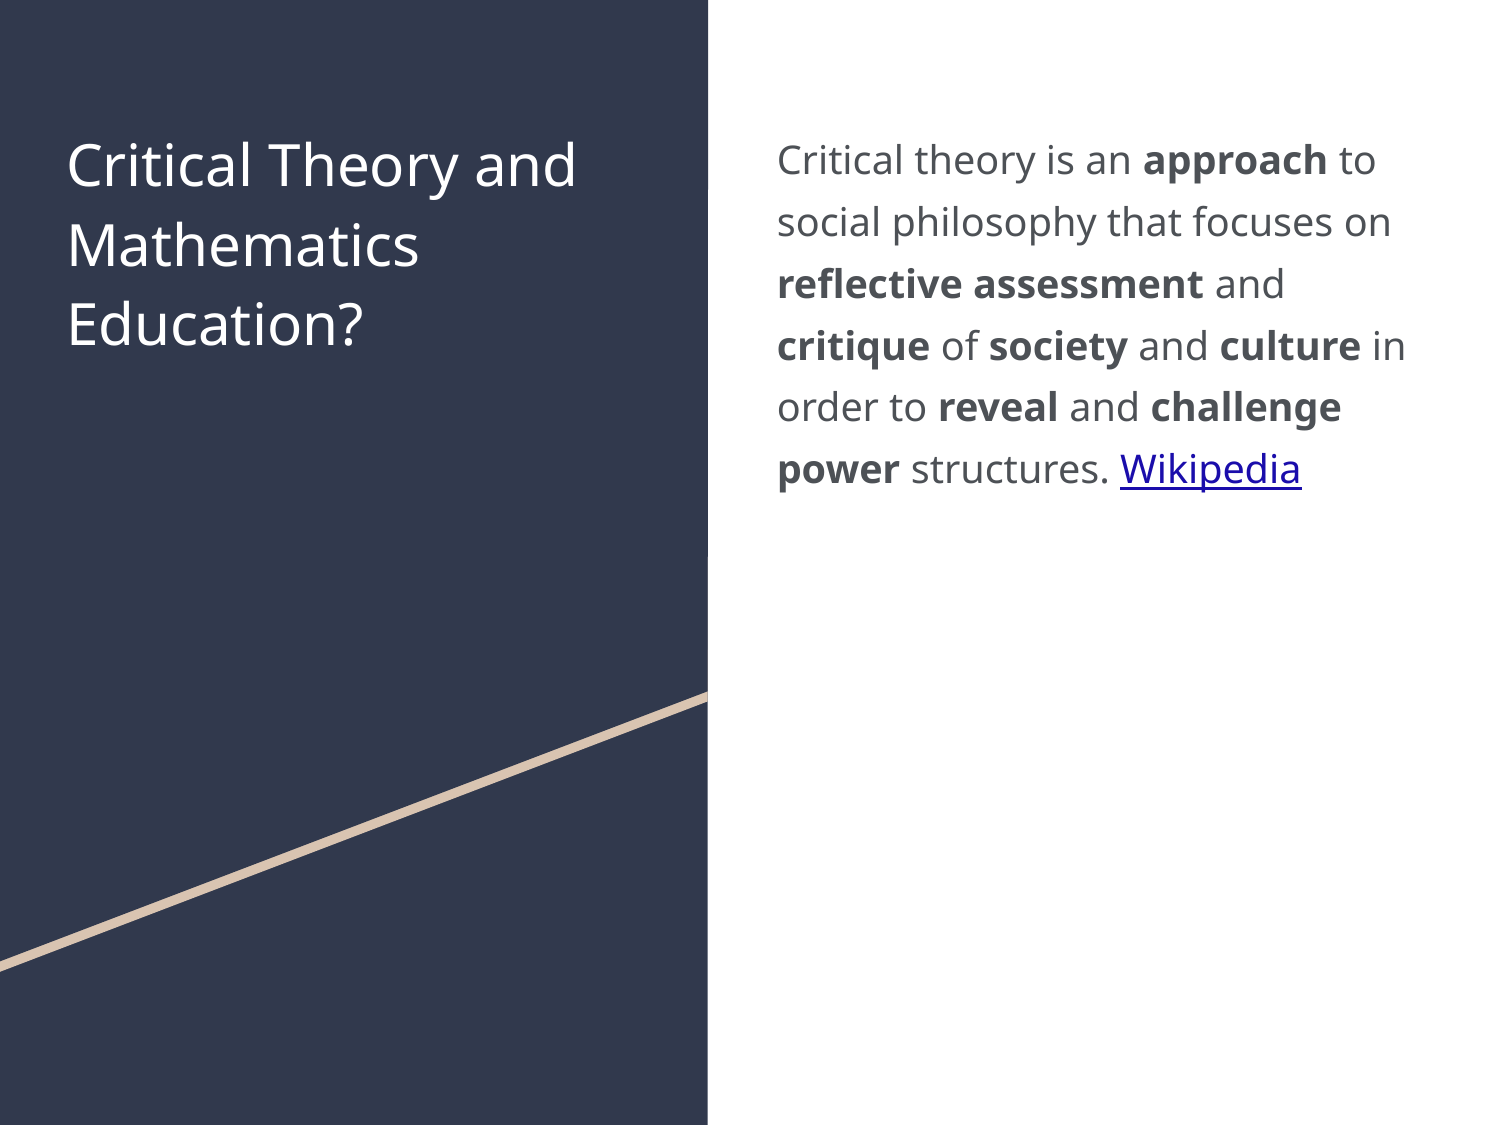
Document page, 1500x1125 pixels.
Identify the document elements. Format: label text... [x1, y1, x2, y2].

list Critical theory is an approach to social philosophy that focuses on reflective assessment and critique of society and culture in order to reveal and challenge power structures. Wikipedia [761, 109, 1446, 1006]
title Critical Theory and Mathematics Education? [51, 109, 660, 659]
